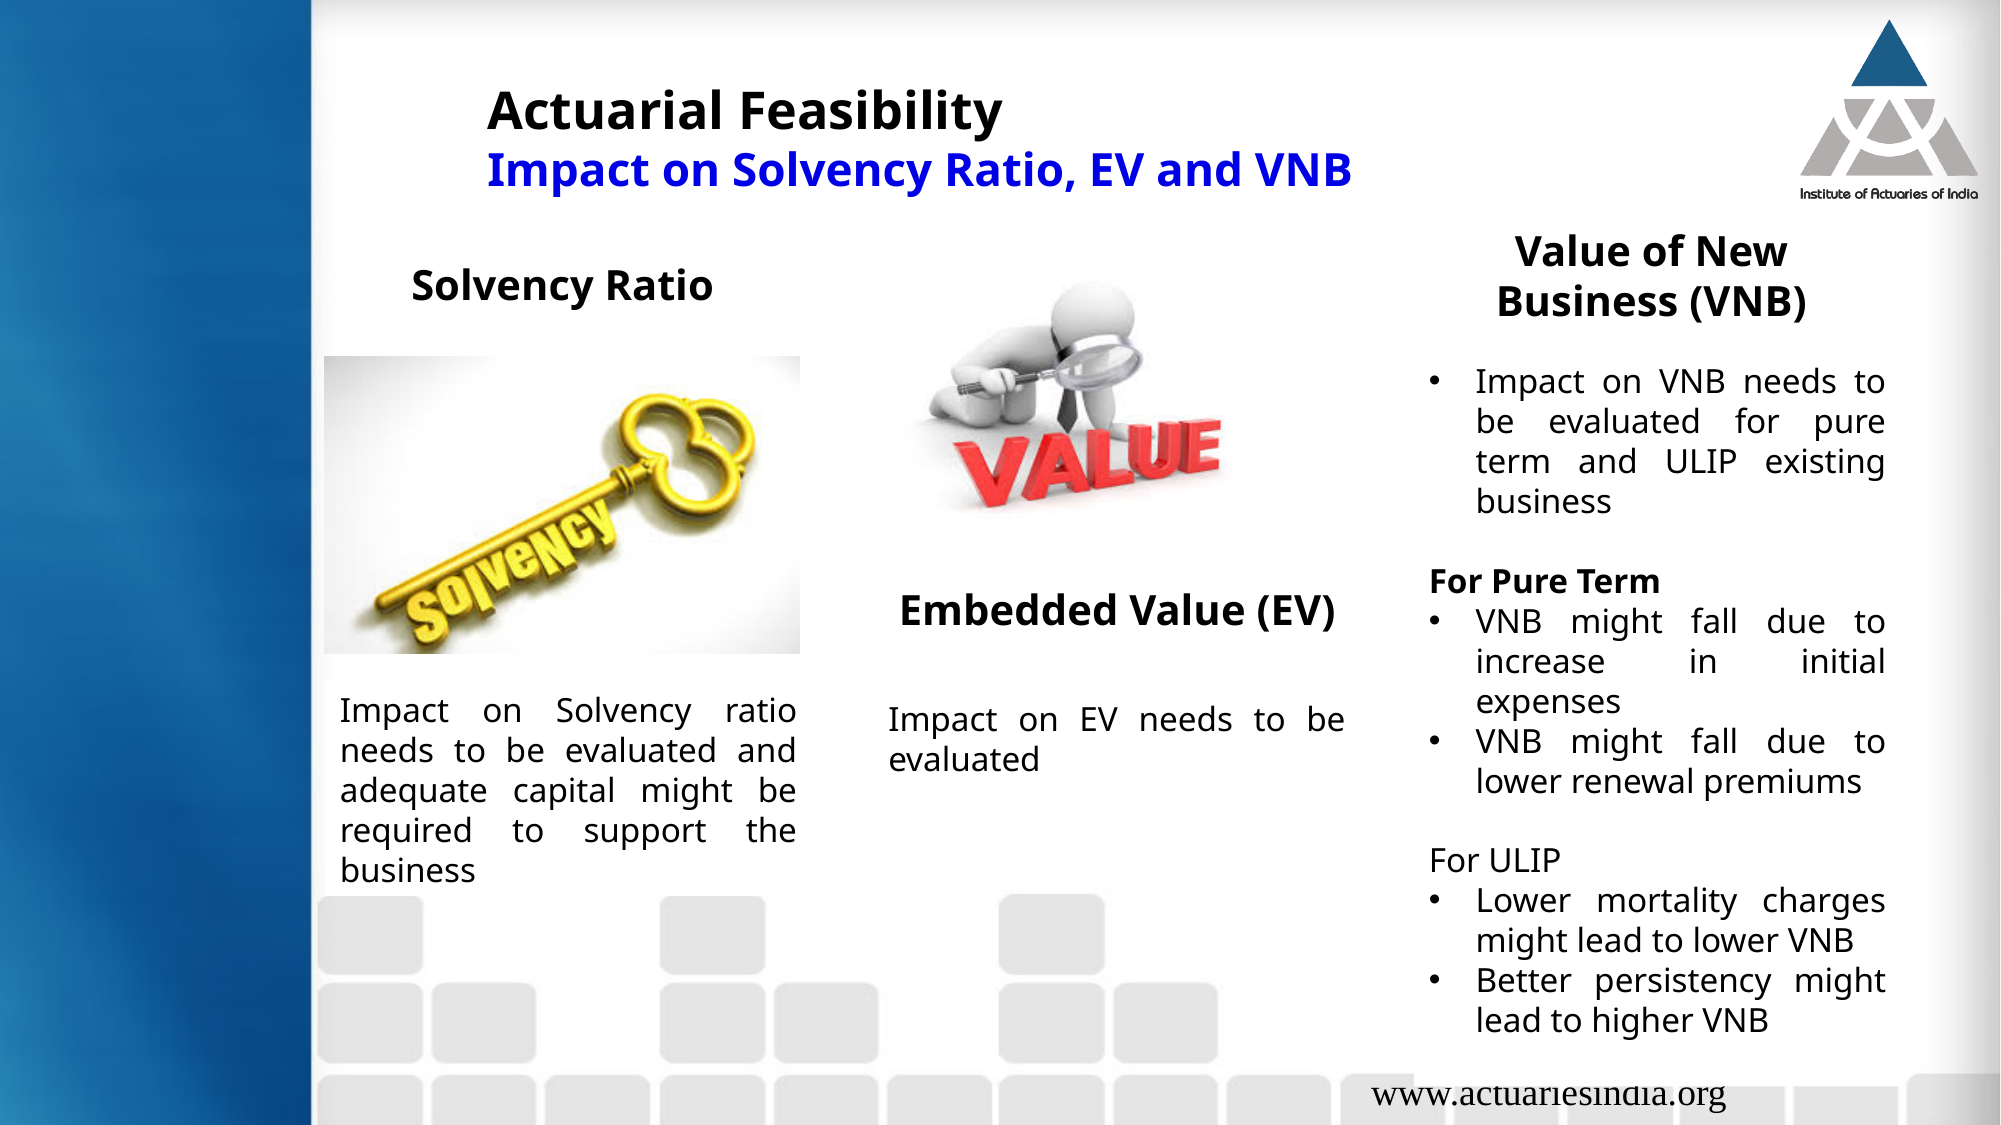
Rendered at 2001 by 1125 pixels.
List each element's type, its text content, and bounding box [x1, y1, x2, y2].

text_box Value of New Business (VNB) [1414, 217, 1889, 333]
picture [0, 0, 2001, 1125]
text_box Actuarial Feasibility Impact on Solvency Ratio, EV and VNB [472, 70, 1475, 199]
text_box Solvency Ratio [324, 251, 800, 317]
text_box Impact on EV needs to be evaluated [873, 690, 1362, 786]
text_box Embedded Value (EV) [879, 576, 1355, 641]
text_box www.actuariesindia.org [1356, 1060, 1832, 1121]
text_box Impact on VNB needs to be evaluated for pure term and ULIP existing business For Pure Term VNB might fall due to increase in initial expenses VNB might fall due to lower renewal premiums For ULIP Lower mortality charges might lead to lower VNB Better persistency might lead to higher VNB [1414, 353, 1902, 1087]
text_box Impact on Solvency ratio needs to be evaluated and adequate capital might be required to support the business [324, 681, 813, 897]
